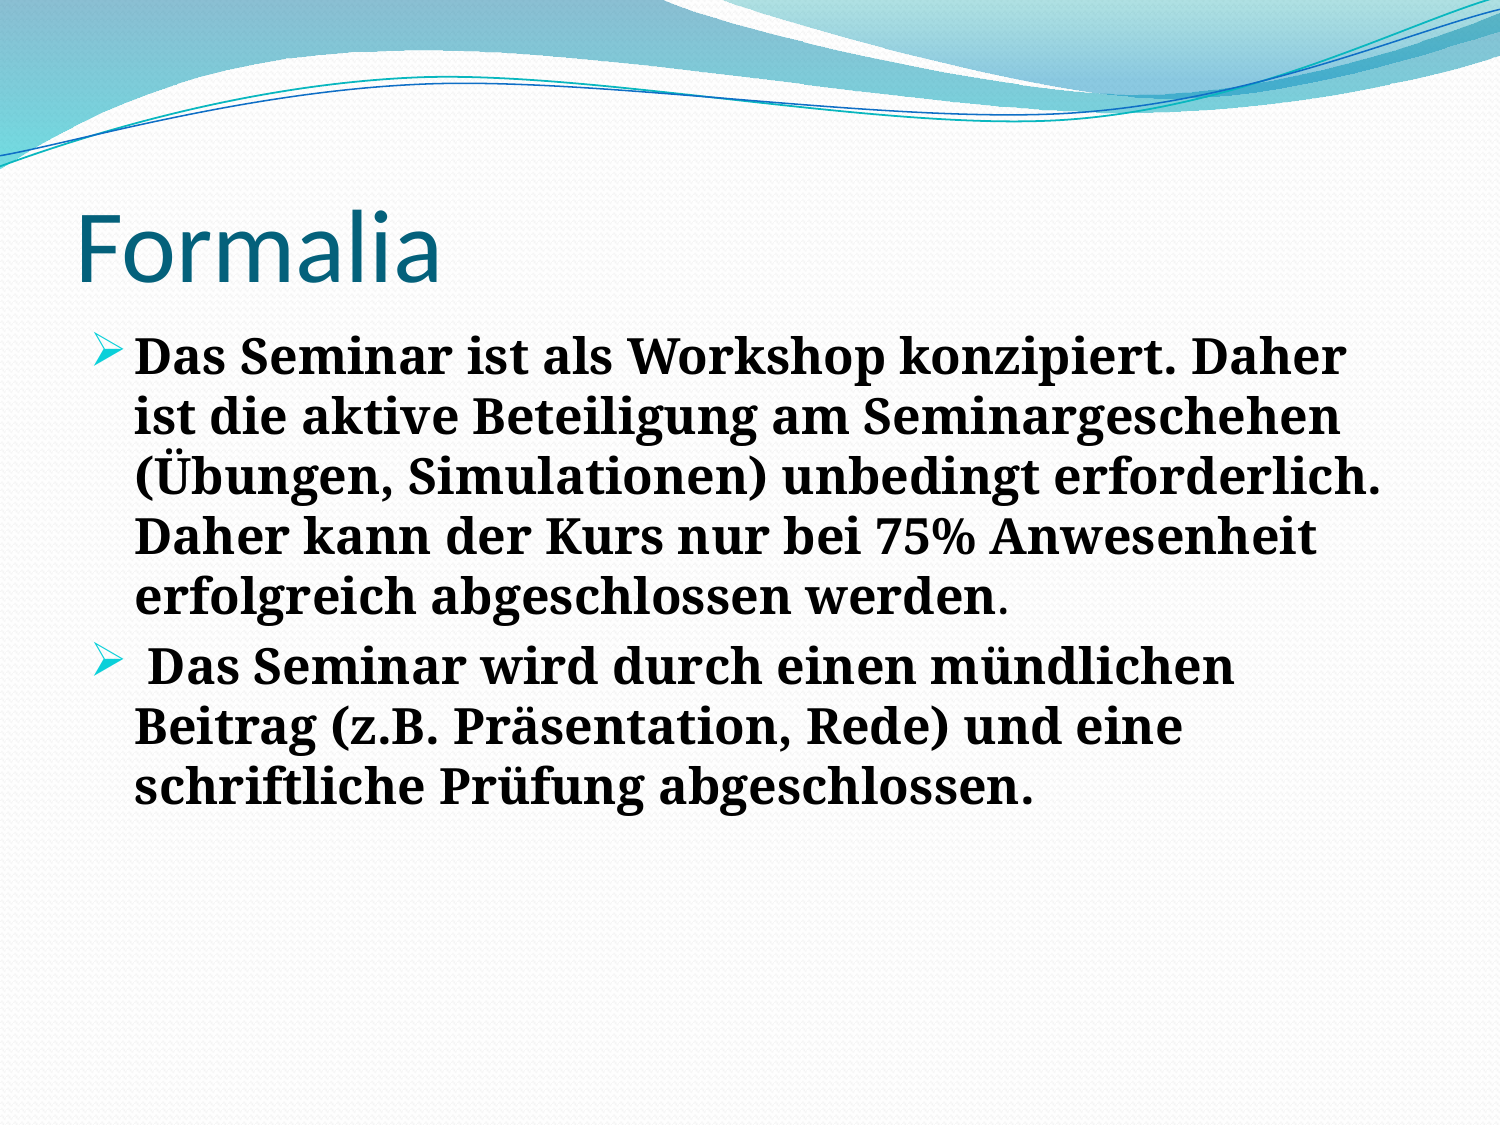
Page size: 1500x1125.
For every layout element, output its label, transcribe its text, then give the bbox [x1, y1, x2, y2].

title Formalia [75, 115, 1425, 303]
list Das Seminar ist als Workshop konzipiert. Daher ist die aktive Beteiligung am Seminargeschehen (Übungen, Simulationen) unbedingt erforderlich. Daher kann der Kurs nur bei 75% Anwesenheit erfolgreich abgeschlossen werden. Das Seminar wird durch einen mündlichen Beitrag (z.B. Präsentation, Rede) und eine schriftliche Prüfung abgeschlossen. [75, 317, 1425, 1038]
